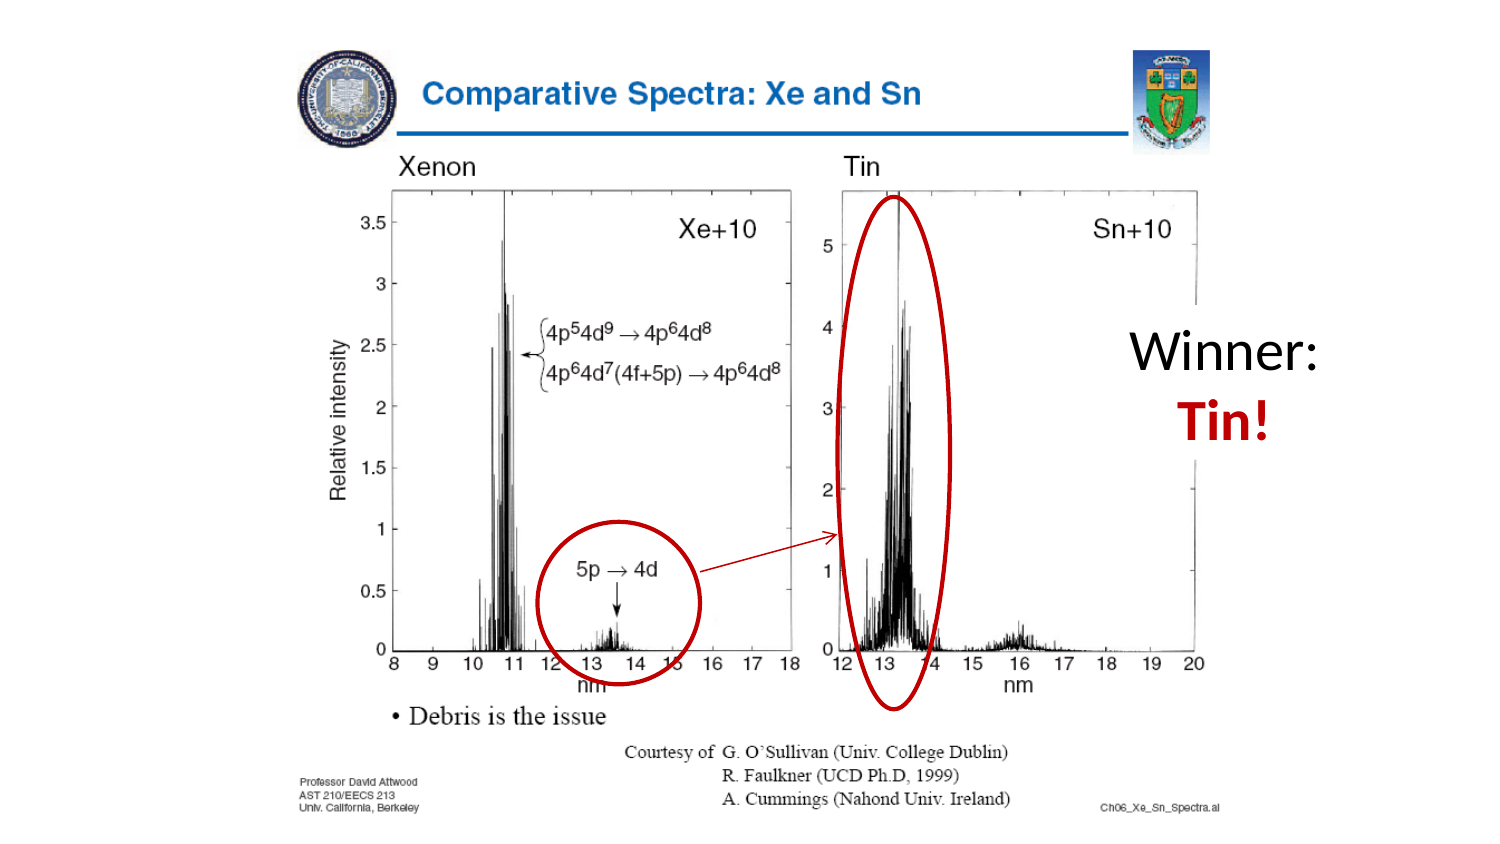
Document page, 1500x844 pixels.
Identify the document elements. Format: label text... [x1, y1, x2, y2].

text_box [699, 534, 838, 573]
text_box Winner: Tin! [1301, 304, 1344, 460]
picture [224, 9, 1296, 835]
